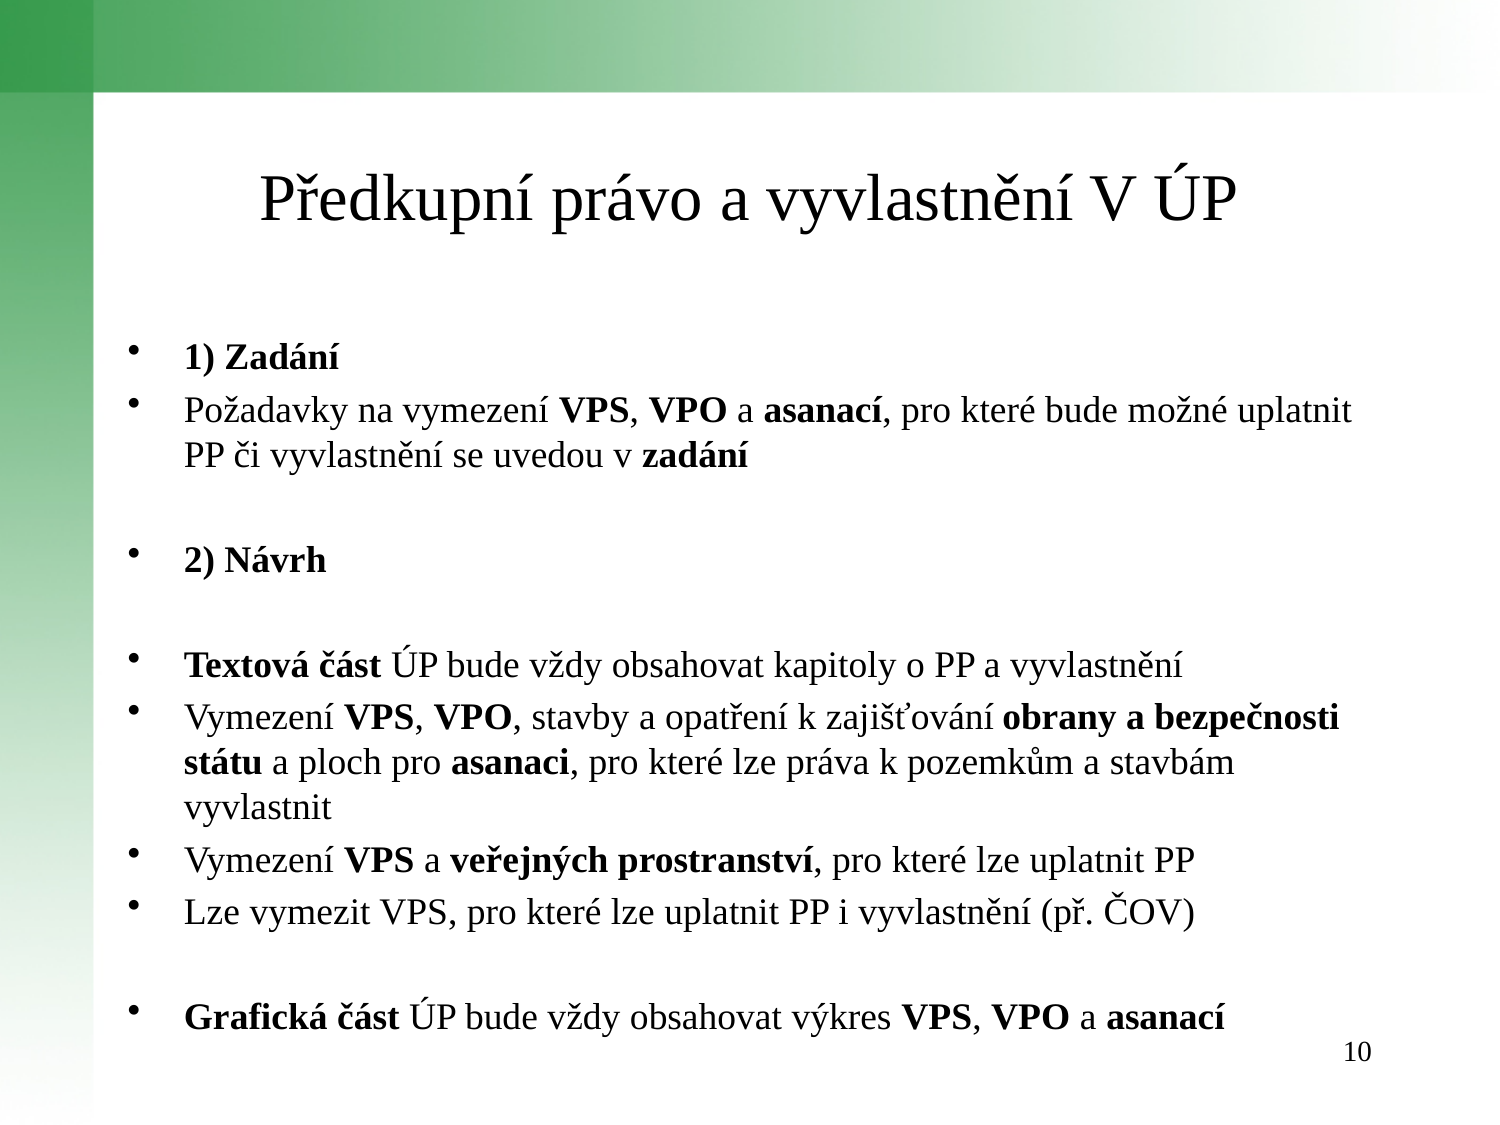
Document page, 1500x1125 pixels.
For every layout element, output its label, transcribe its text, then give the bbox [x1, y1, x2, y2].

title Předkupní právo a vyvlastnění V ÚP [112, 99, 1388, 288]
picture [0, 0, 1500, 1125]
slide_number 10 [1074, 1024, 1388, 1101]
list 1) Zadání Požadavky na vymezení VPS, VPO a asanací, pro které bude možné uplatnit PP či vyvlastnění se uvedou v zadání 2) Návrh Textová část ÚP bude vždy obsahovat kapitoly o PP a vyvlastnění Vymezení VPS, VPO, stavby a opatření k zajišťování obrany a bezpečnosti státu a ploch pro asanaci, pro které lze práva k pozemkům a stavbám vyvlastnit Vymezení VPS a veřejných prostranství, pro které lze uplatnit PP Lze vymezit VPS, pro které lze uplatnit PP i vyvlastnění (př. ČOV) Grafická část ÚP bude vždy obsahovat výkres VPS, VPO a asanací [112, 324, 1388, 1001]
